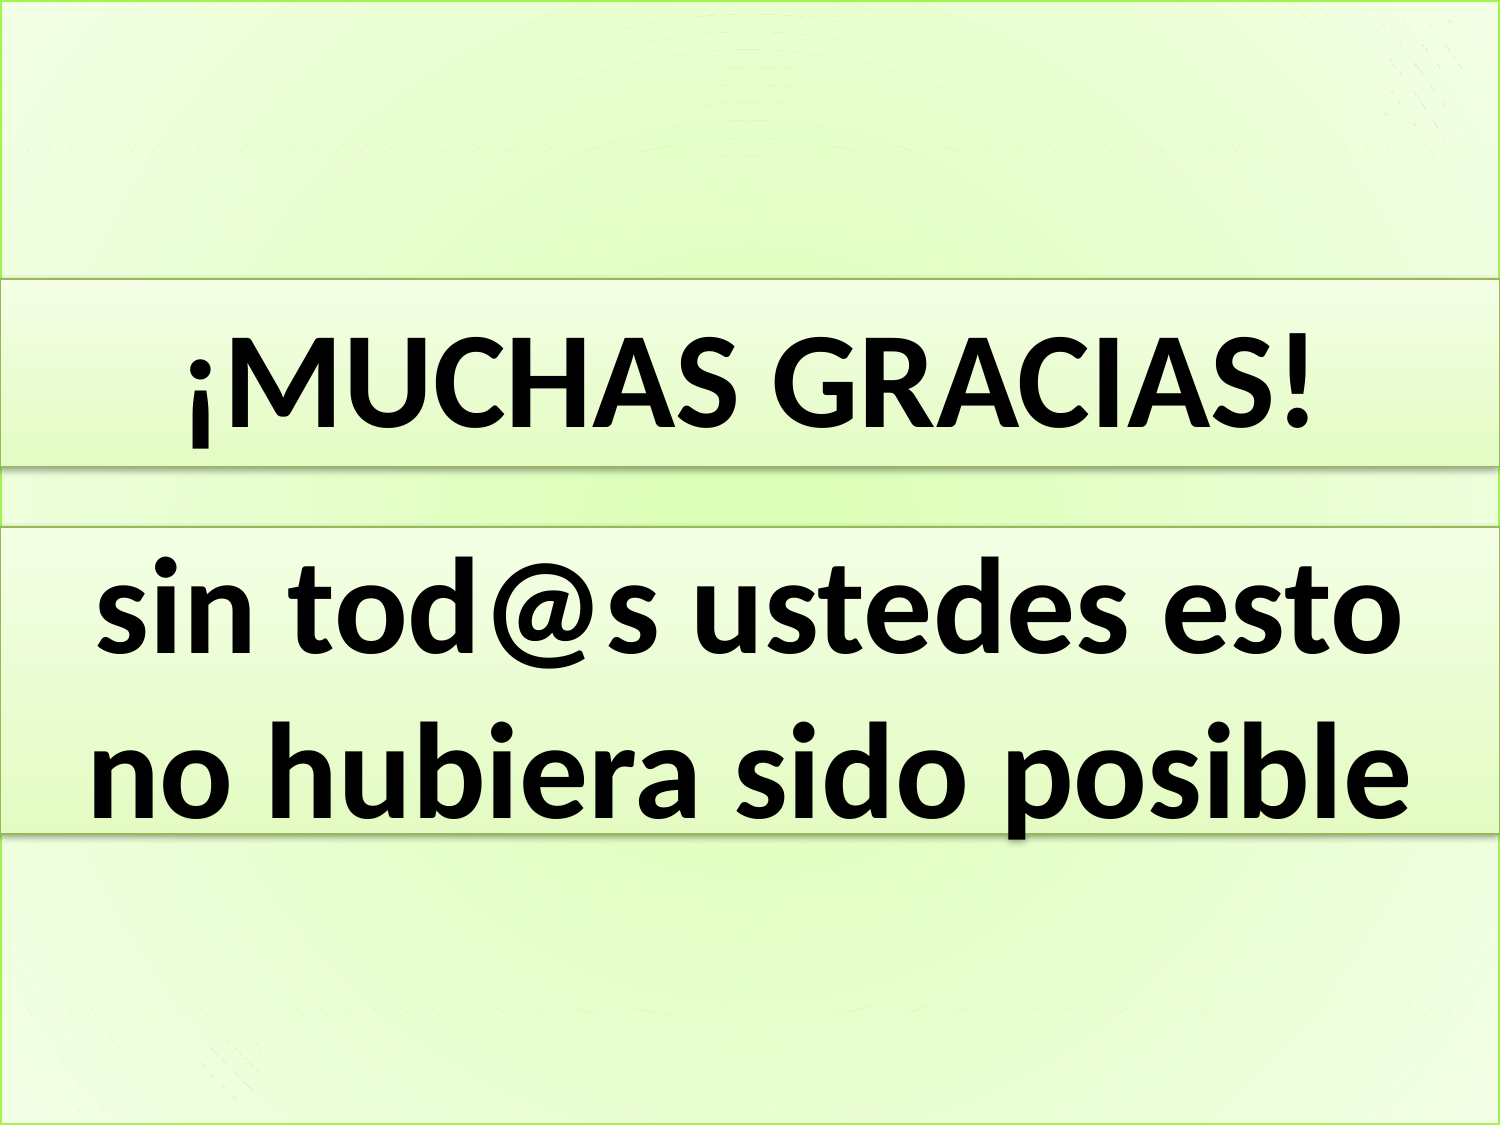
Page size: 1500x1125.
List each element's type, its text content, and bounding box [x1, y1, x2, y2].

title ¡MUCHAS GRACIAS! [0, 278, 1500, 467]
text_box [0, 475, 1500, 525]
text_box sin tod@s ustedes esto no hubiera sido posible [0, 526, 1500, 835]
text_box [0, 841, 1500, 1125]
text_box [0, 0, 1500, 277]
